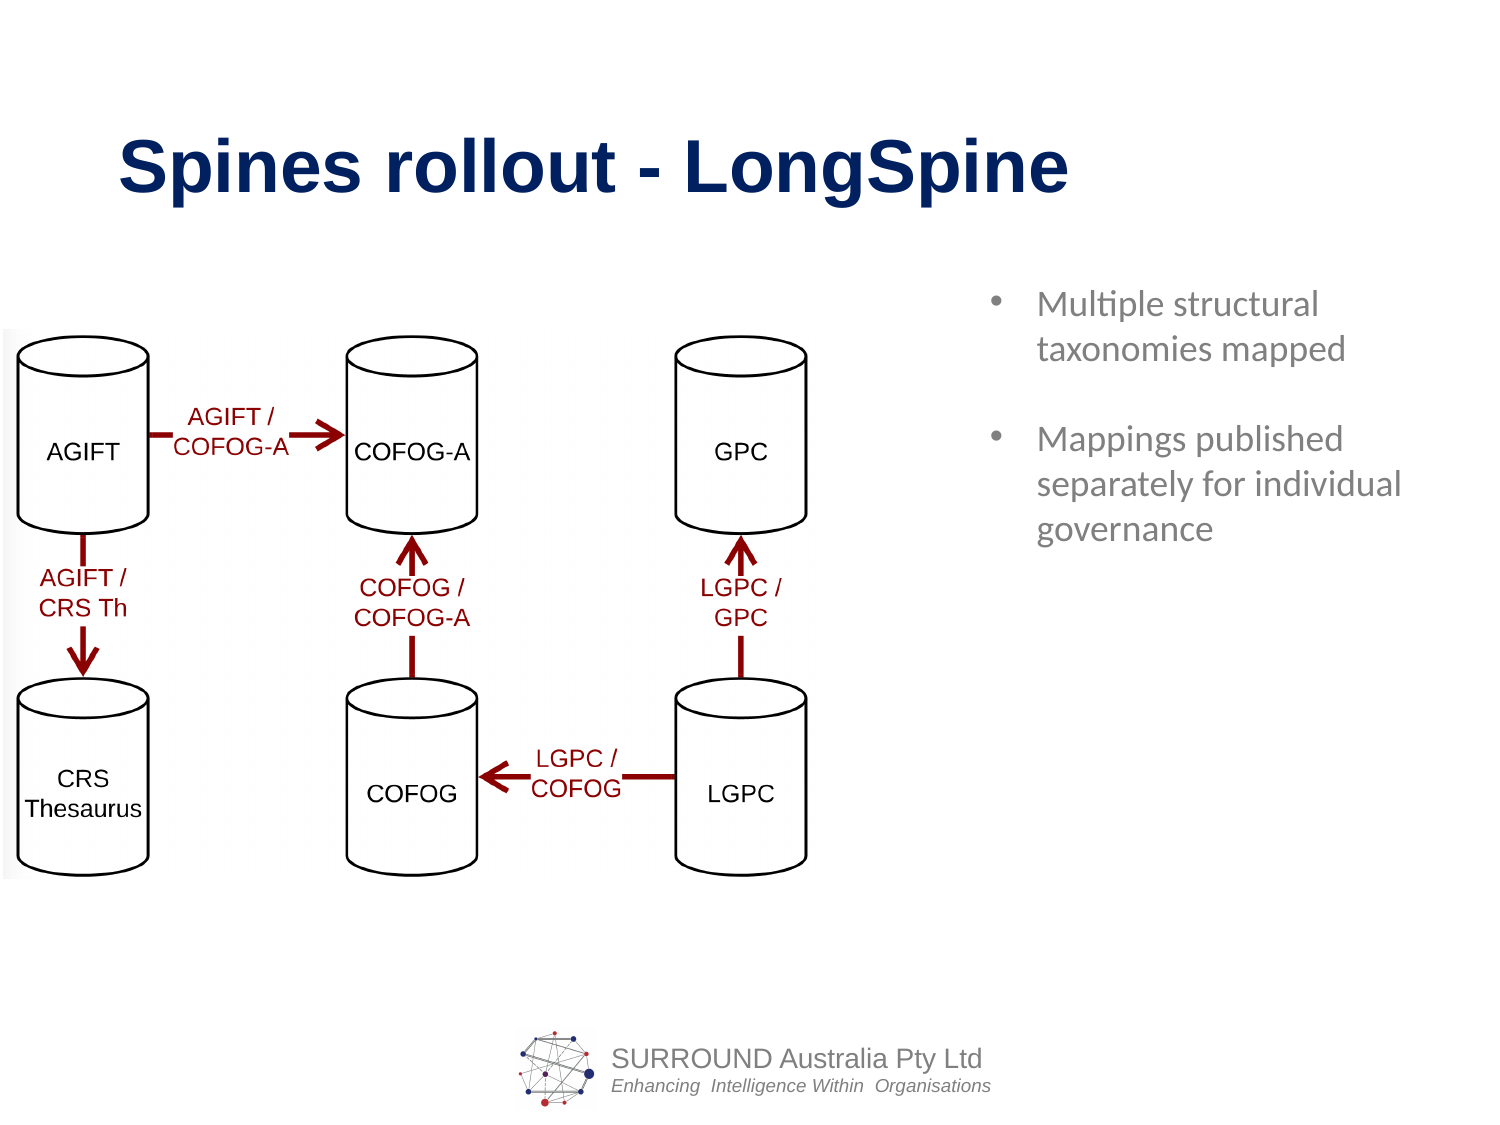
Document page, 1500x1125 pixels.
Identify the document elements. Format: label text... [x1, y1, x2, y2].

picture [515, 1027, 597, 1110]
picture [3, 329, 824, 879]
text_box Multiple structural taxonomies mapped Mappings published separately for individual governance [975, 271, 1481, 691]
title Spines rollout - LongSpine [103, 59, 1397, 278]
